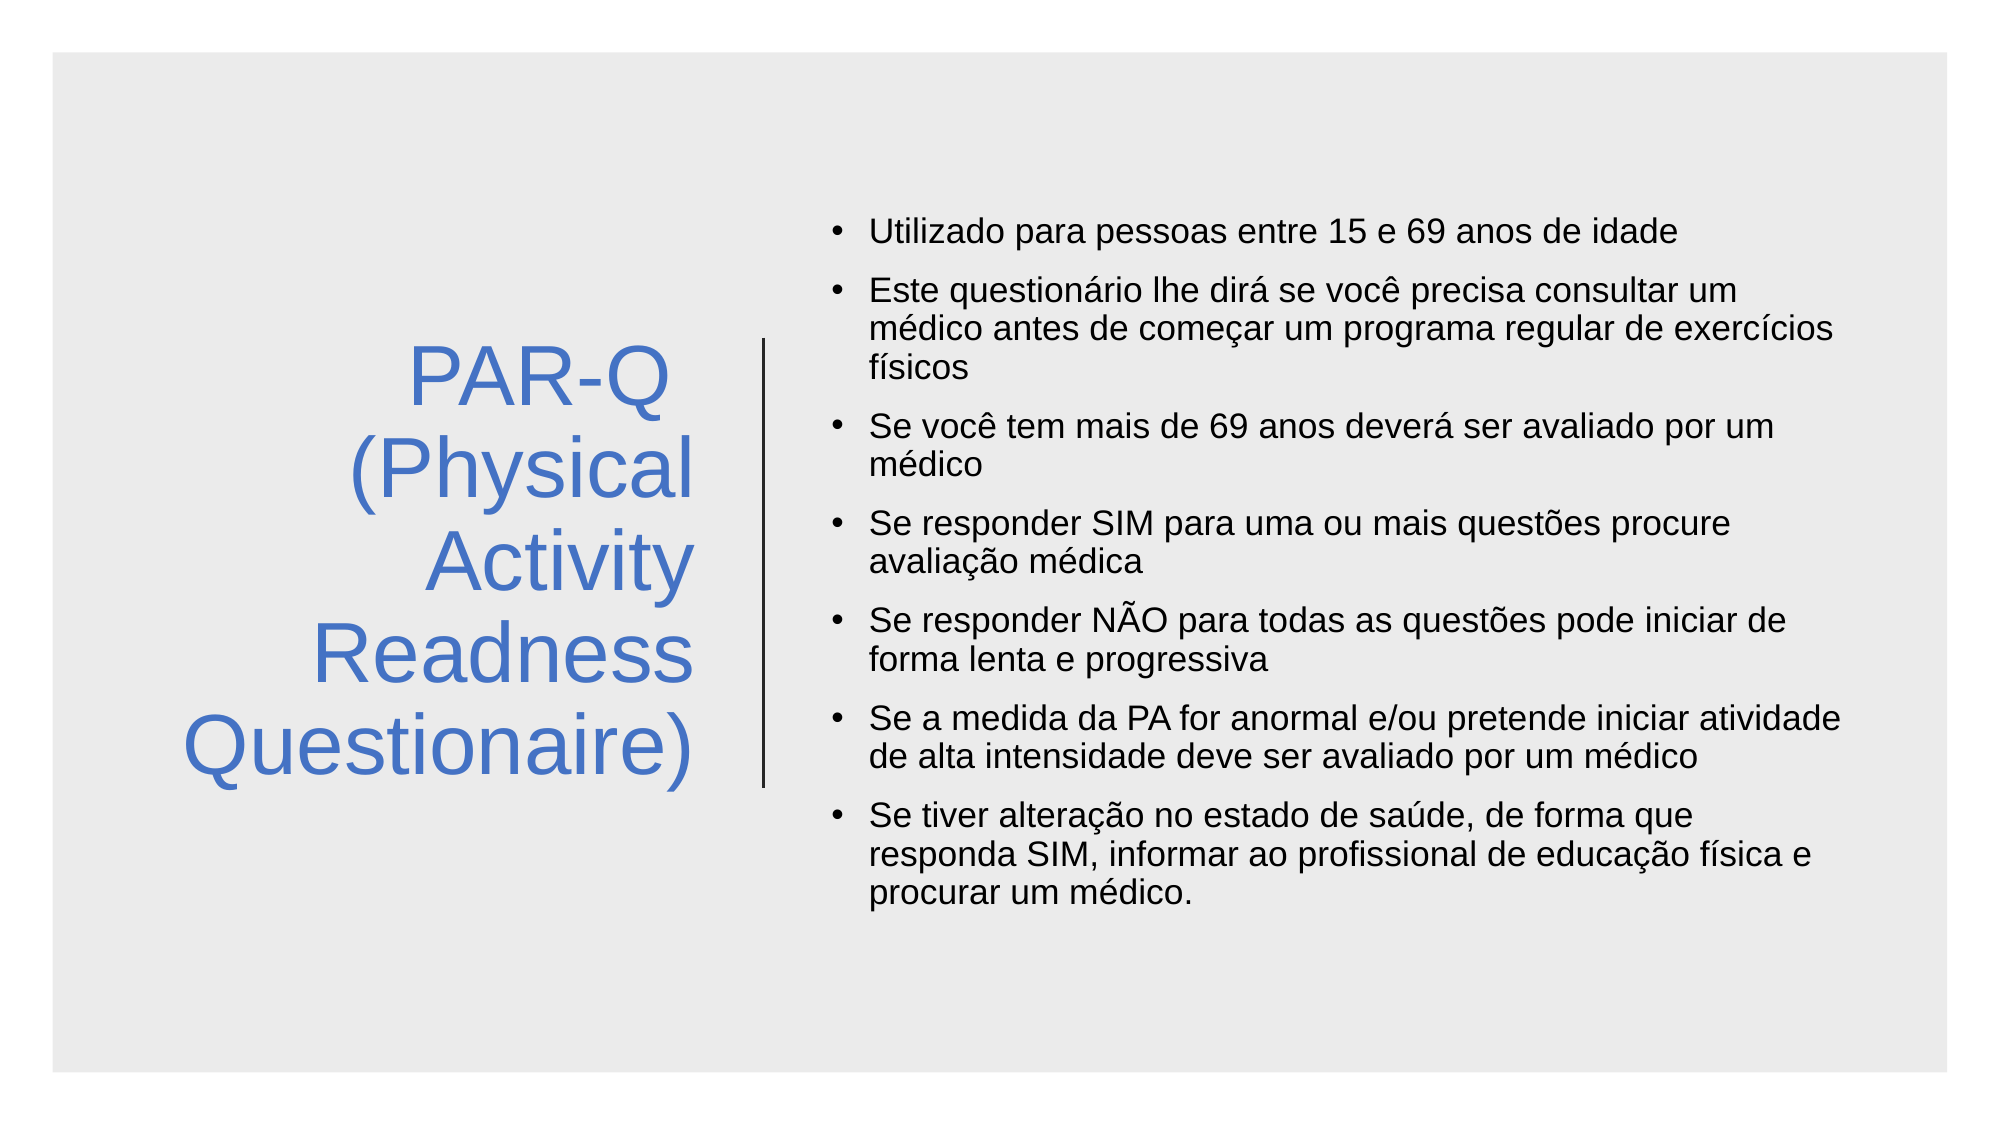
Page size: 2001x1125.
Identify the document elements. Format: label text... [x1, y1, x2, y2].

text_box [52, 51, 1948, 1073]
list Utilizado para pessoas entre 15 e 69 anos de idade Este questionário lhe dirá se você precisa consultar um médico antes de começar um programa regular de exercícios físicos Se você tem mais de 69 anos deverá ser avaliado por um médico Se responder SIM para uma ou mais questões procure avaliação médica Se responder NÃO para todas as questões pode iniciar de forma lenta e progressiva Se a medida da PA for anormal e/ou pretende iniciar atividade de alta intensidade deve ser avaliado por um médico Se tiver alteração no estado de saúde, de forma que responda SIM, informar ao profissional de educação física e procurar um médico. [816, 158, 1863, 967]
title PAR-Q (Physical Activity Readness Questionaire) [137, 158, 711, 967]
